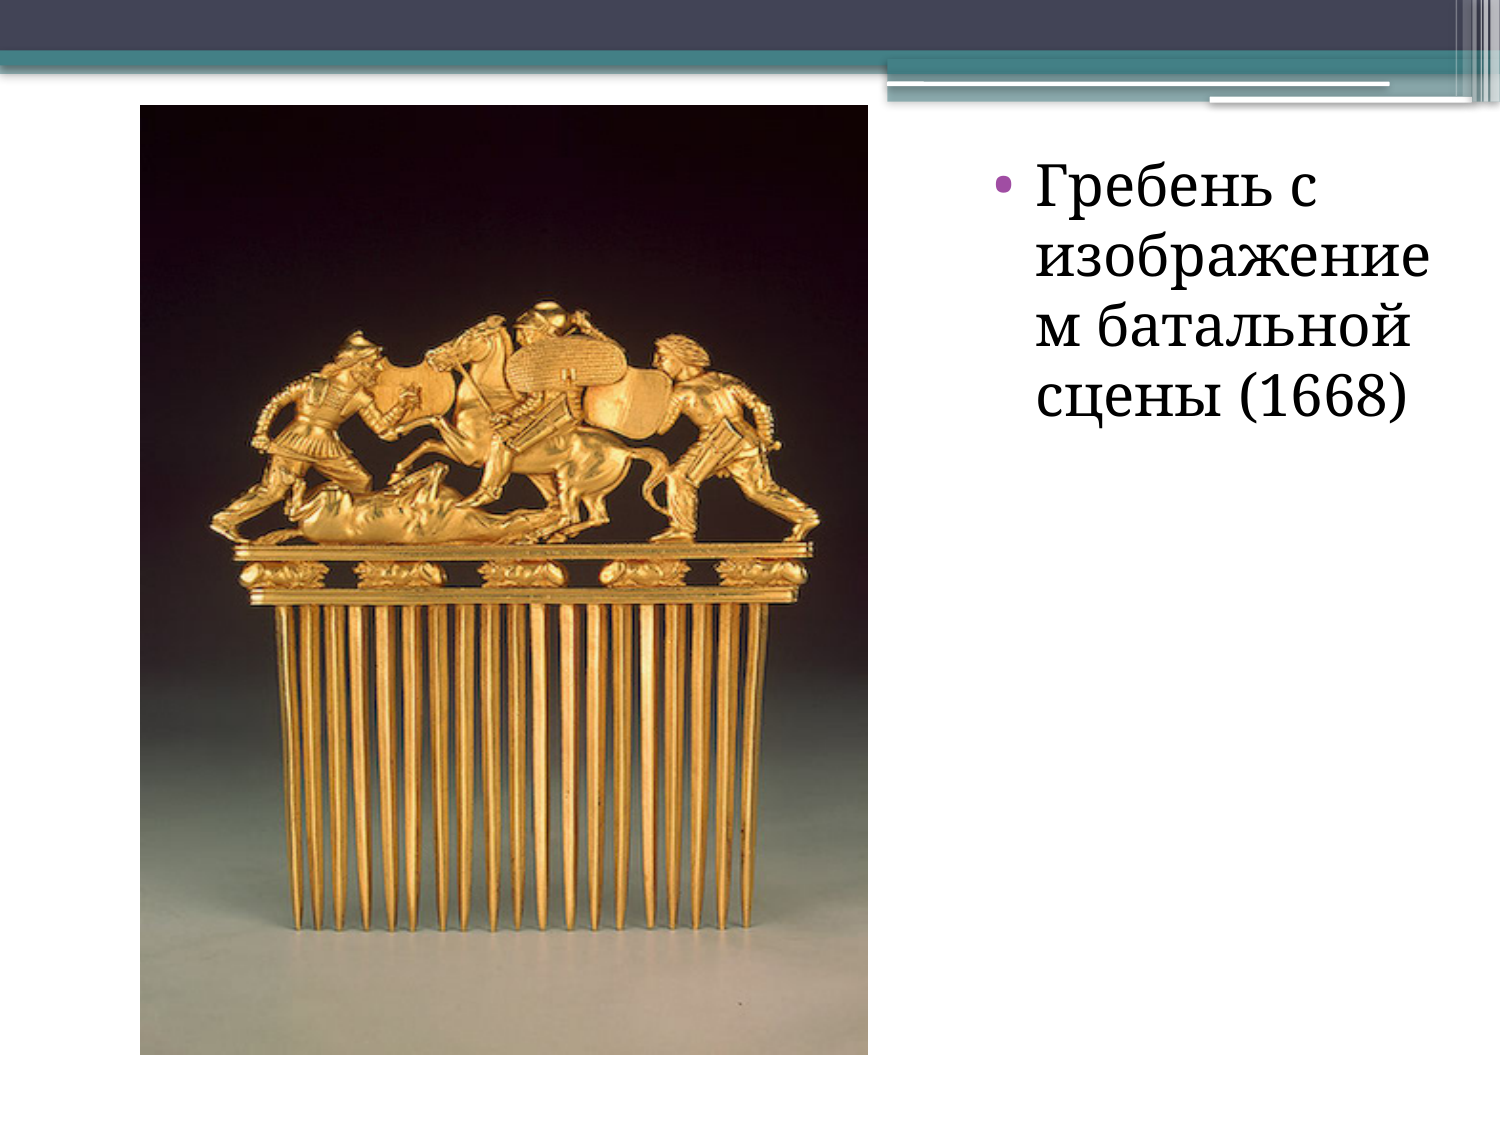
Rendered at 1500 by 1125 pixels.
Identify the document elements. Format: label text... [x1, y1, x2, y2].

list Гребень с изображением батальной сцены (1668) [960, 140, 1465, 586]
picture [140, 105, 868, 1055]
